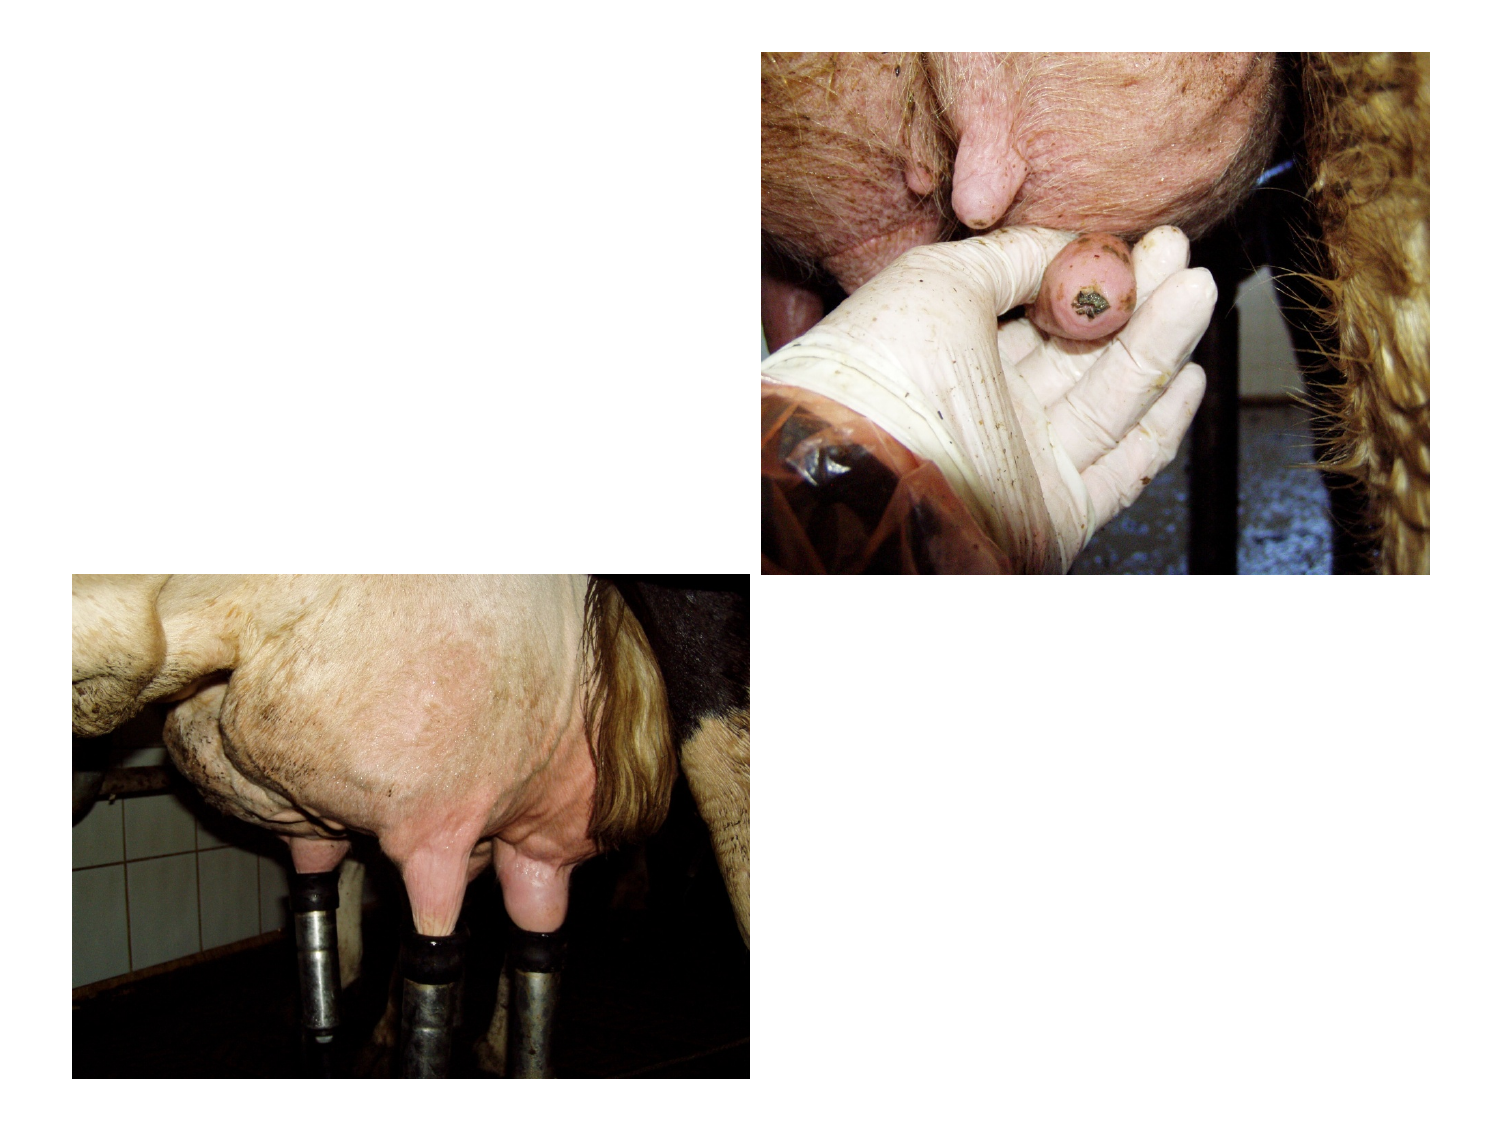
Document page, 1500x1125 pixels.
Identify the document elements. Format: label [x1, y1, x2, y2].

picture [761, 51, 1430, 575]
picture [72, 573, 751, 1079]
